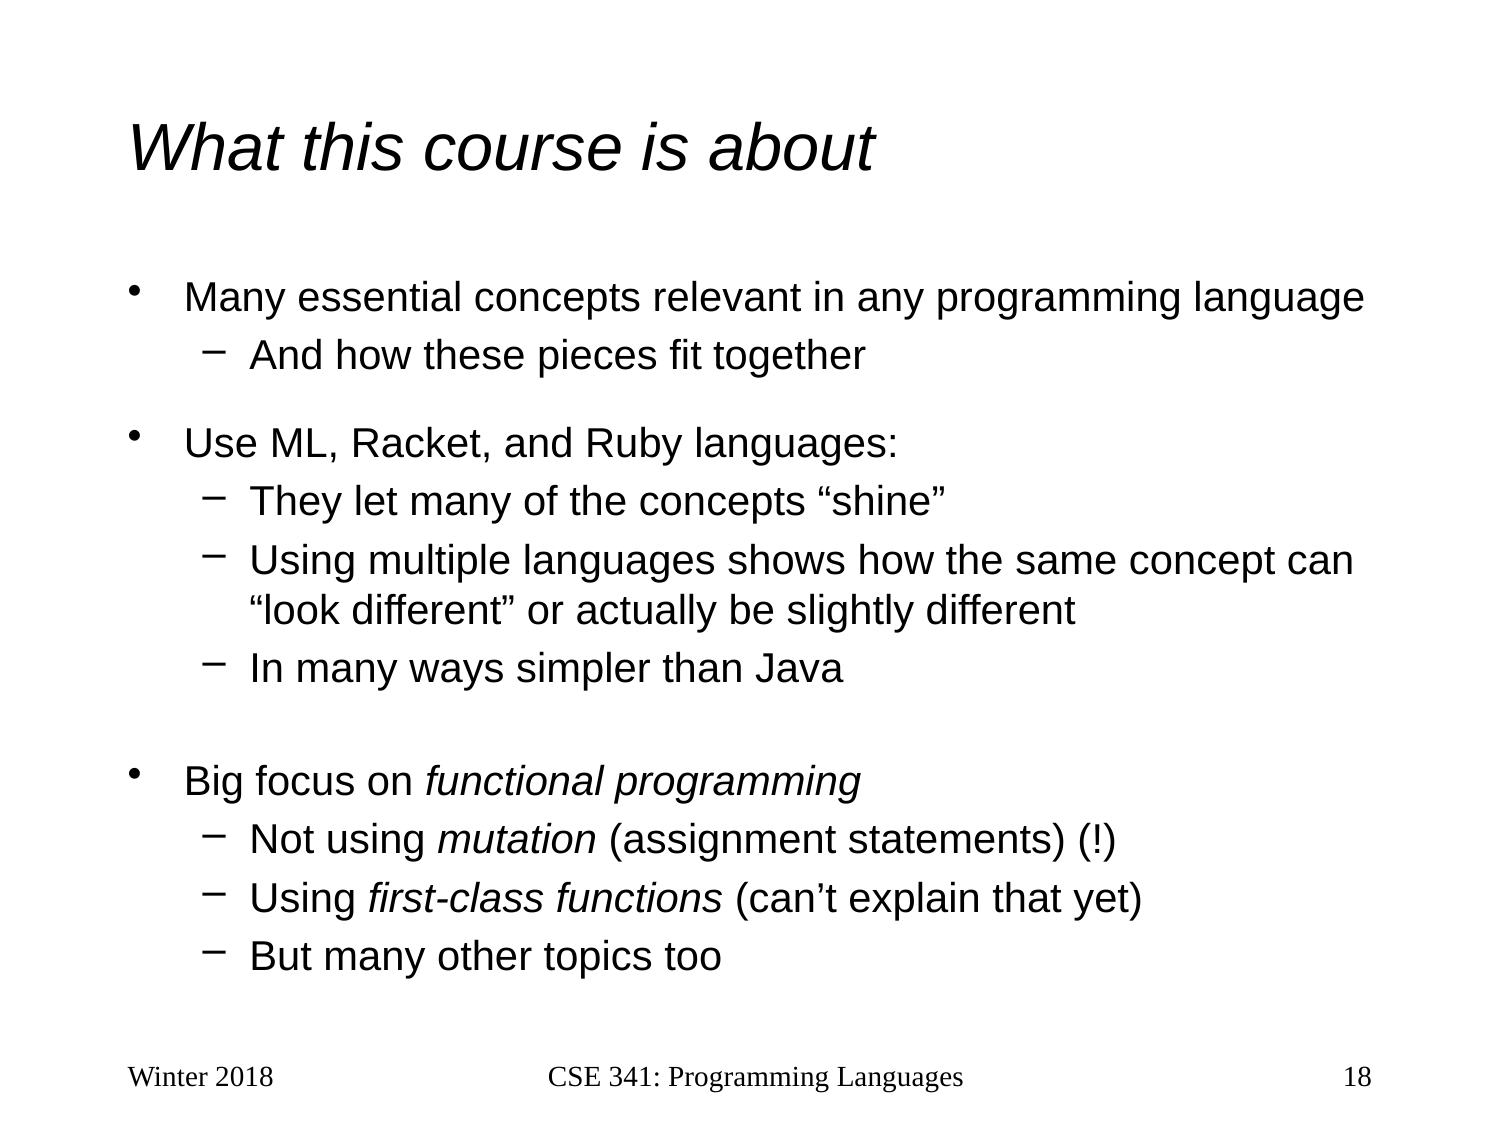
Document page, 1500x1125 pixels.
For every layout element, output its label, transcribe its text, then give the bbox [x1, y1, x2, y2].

slide_number 18 [1074, 1049, 1388, 1125]
title What this course is about [112, 49, 1388, 238]
footer CSE 341: Programming Languages [474, 1049, 1038, 1125]
list Many essential concepts relevant in any programming language And how these pieces fit together Use ML, Racket, and Ruby languages: They let many of the concepts “shine” Using multiple languages shows how the same concept can “look different” or actually be slightly different In many ways simpler than Java Big focus on functional programming Not using mutation (assignment statements) (!) Using first-class functions (can’t explain that yet) But many other topics too [112, 262, 1388, 1001]
slide_number Winter 2018 [112, 1049, 426, 1125]
